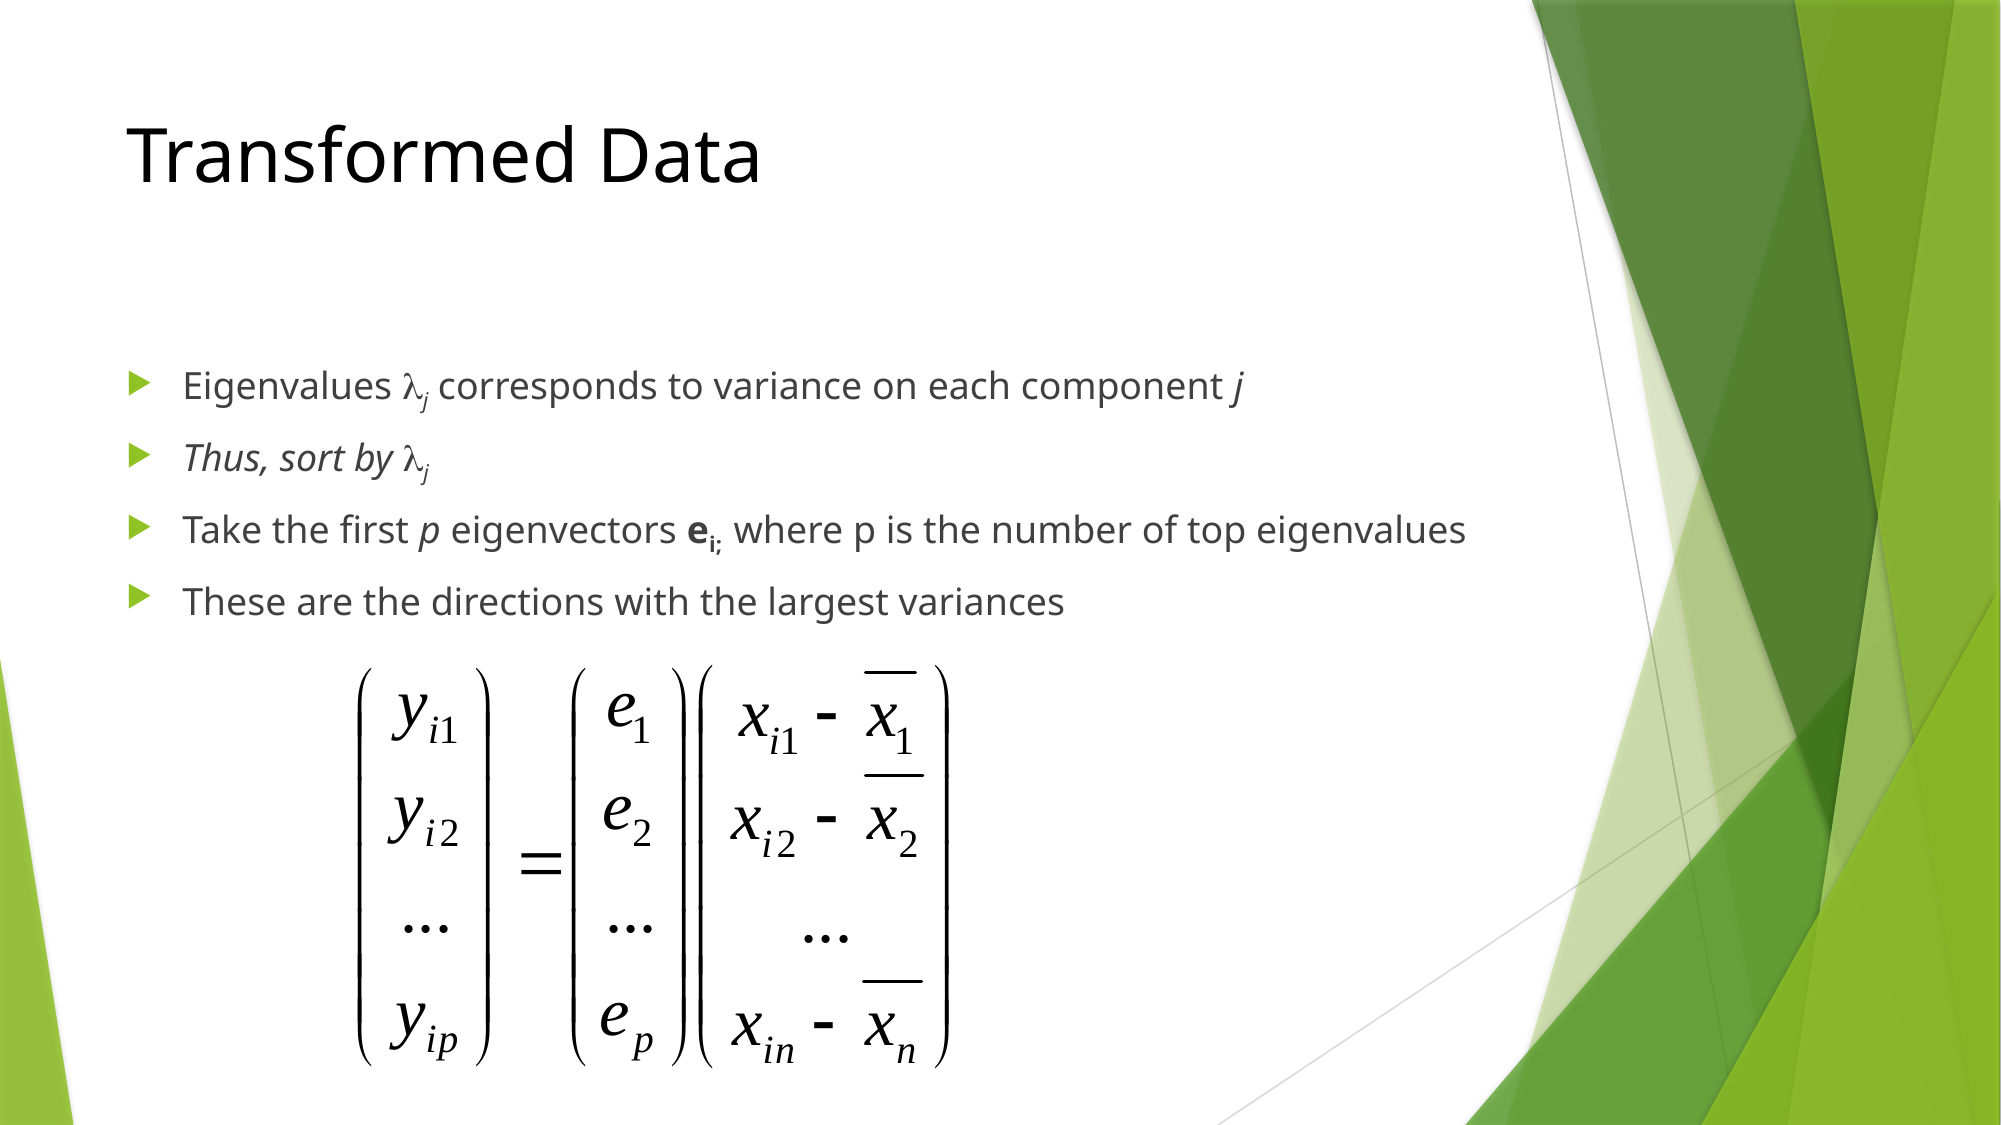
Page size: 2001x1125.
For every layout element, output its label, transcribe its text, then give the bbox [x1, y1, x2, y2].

list Eigenvalues j corresponds to variance on each component j Thus, sort by j Take the first p eigenvectors ei; where p is the number of top eigenvalues These are the directions with the largest variances [111, 354, 1522, 992]
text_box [343, 649, 969, 1086]
title Transformed Data [111, 99, 1522, 317]
